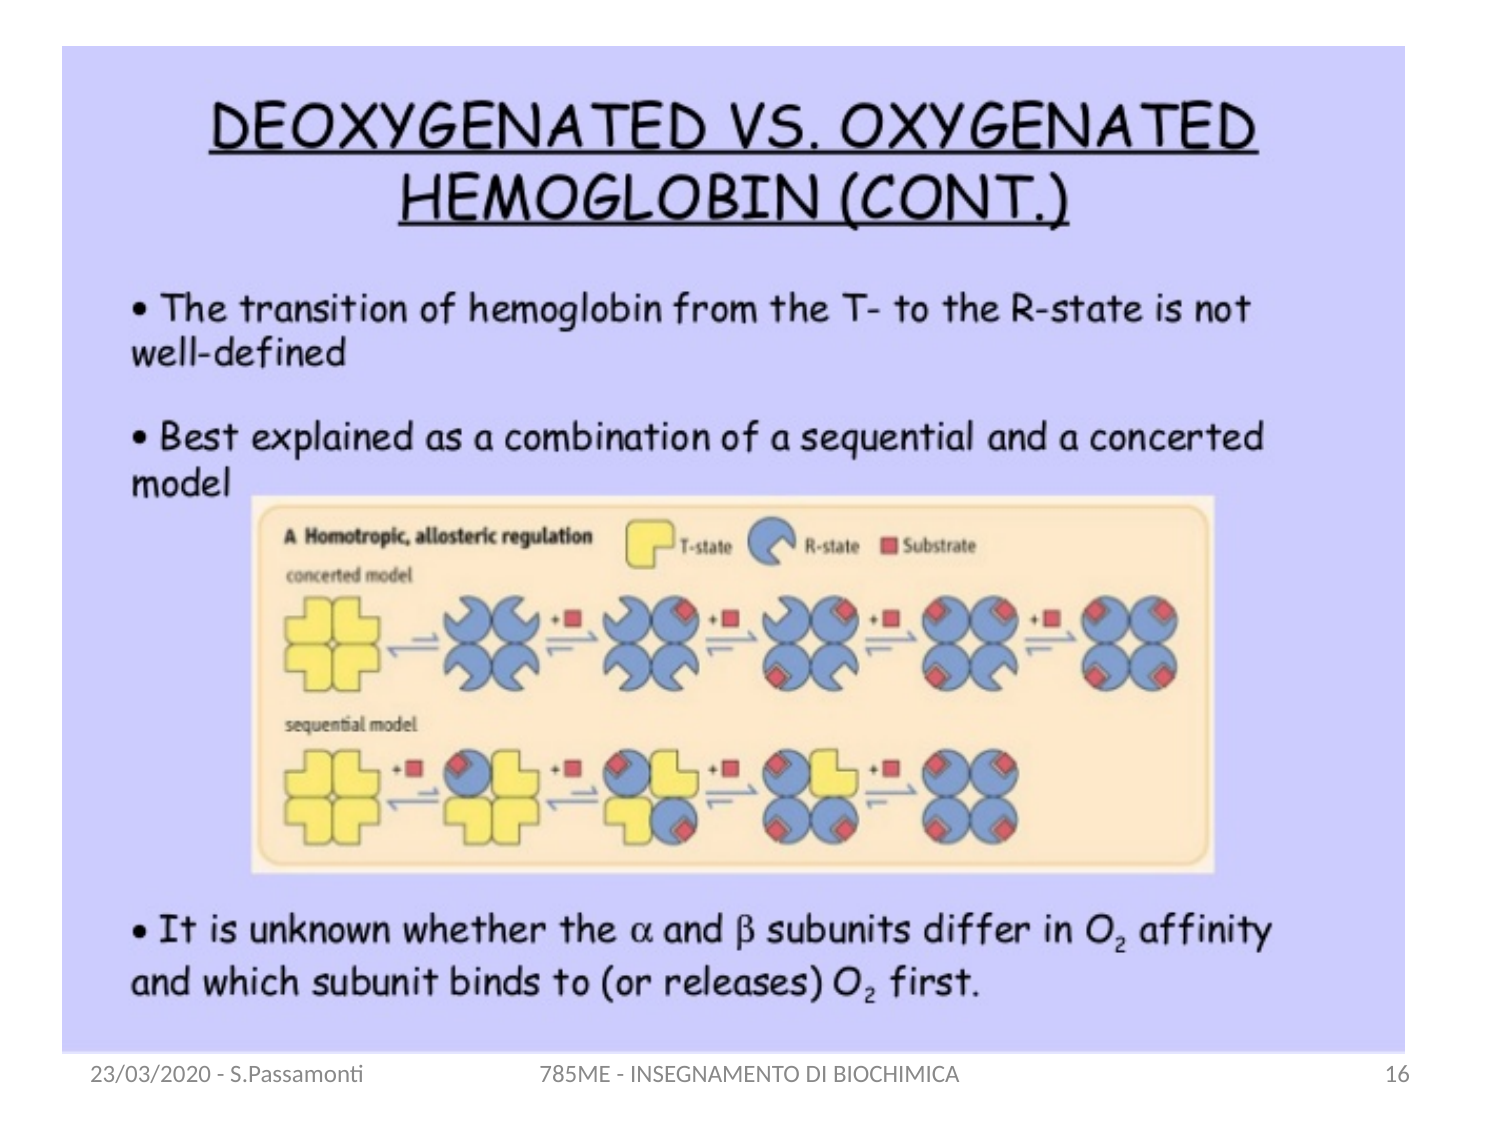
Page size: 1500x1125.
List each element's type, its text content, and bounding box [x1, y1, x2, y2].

footer 785ME - INSEGNAMENTO DI BIOCHIMICA [512, 1063, 988, 1103]
slide_number 15 [1074, 1042, 1425, 1103]
picture [62, 46, 1405, 1054]
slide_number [75, 1063, 425, 1103]
